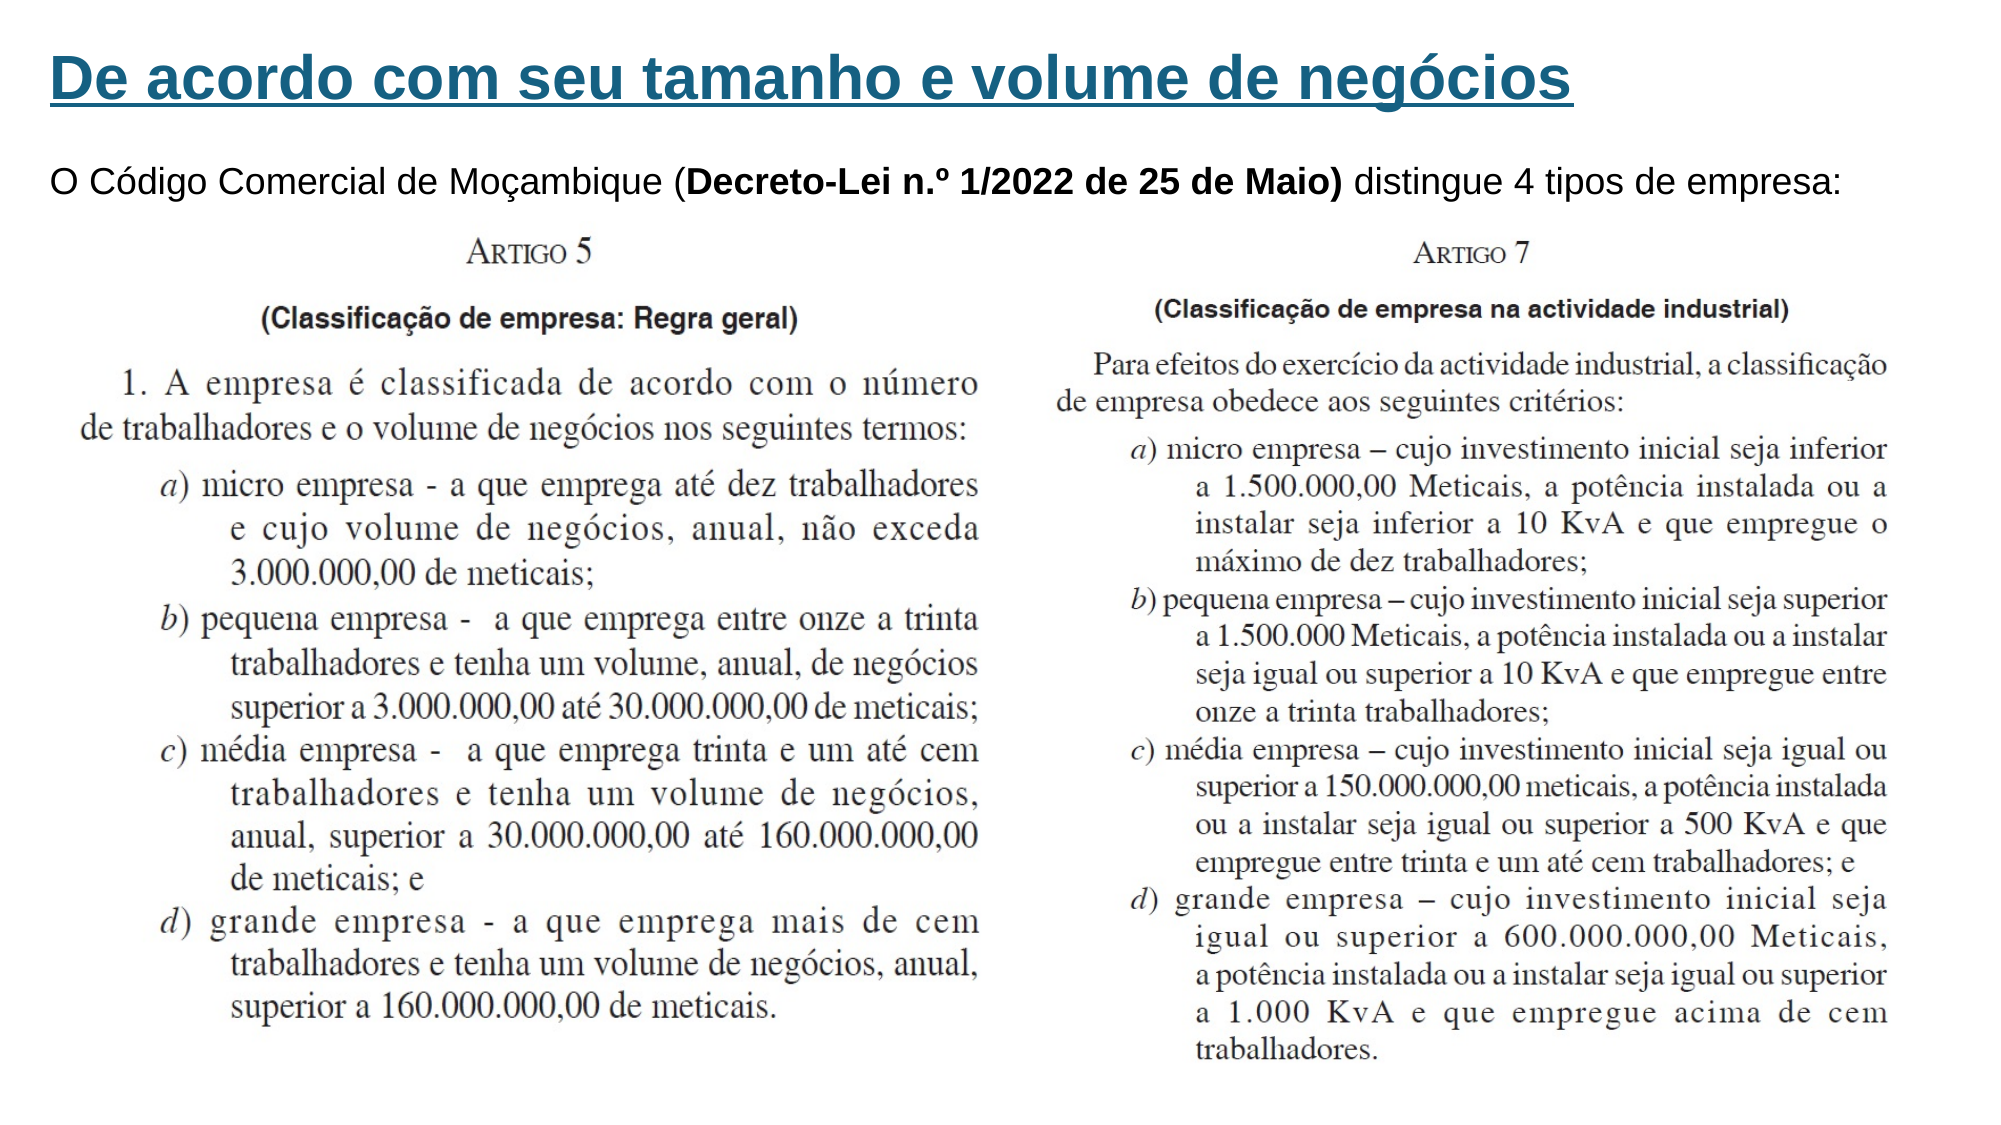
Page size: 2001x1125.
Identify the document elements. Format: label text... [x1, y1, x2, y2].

picture [1030, 220, 1930, 1074]
picture [34, 220, 1013, 1044]
text_box De acordo com seu tamanho e volume de negócios O Código Comercial de Moçambique (Decreto-Lei n.º 1/2022 de 25 de Maio) distingue 4 tipos de empresa: [34, 29, 1882, 210]
